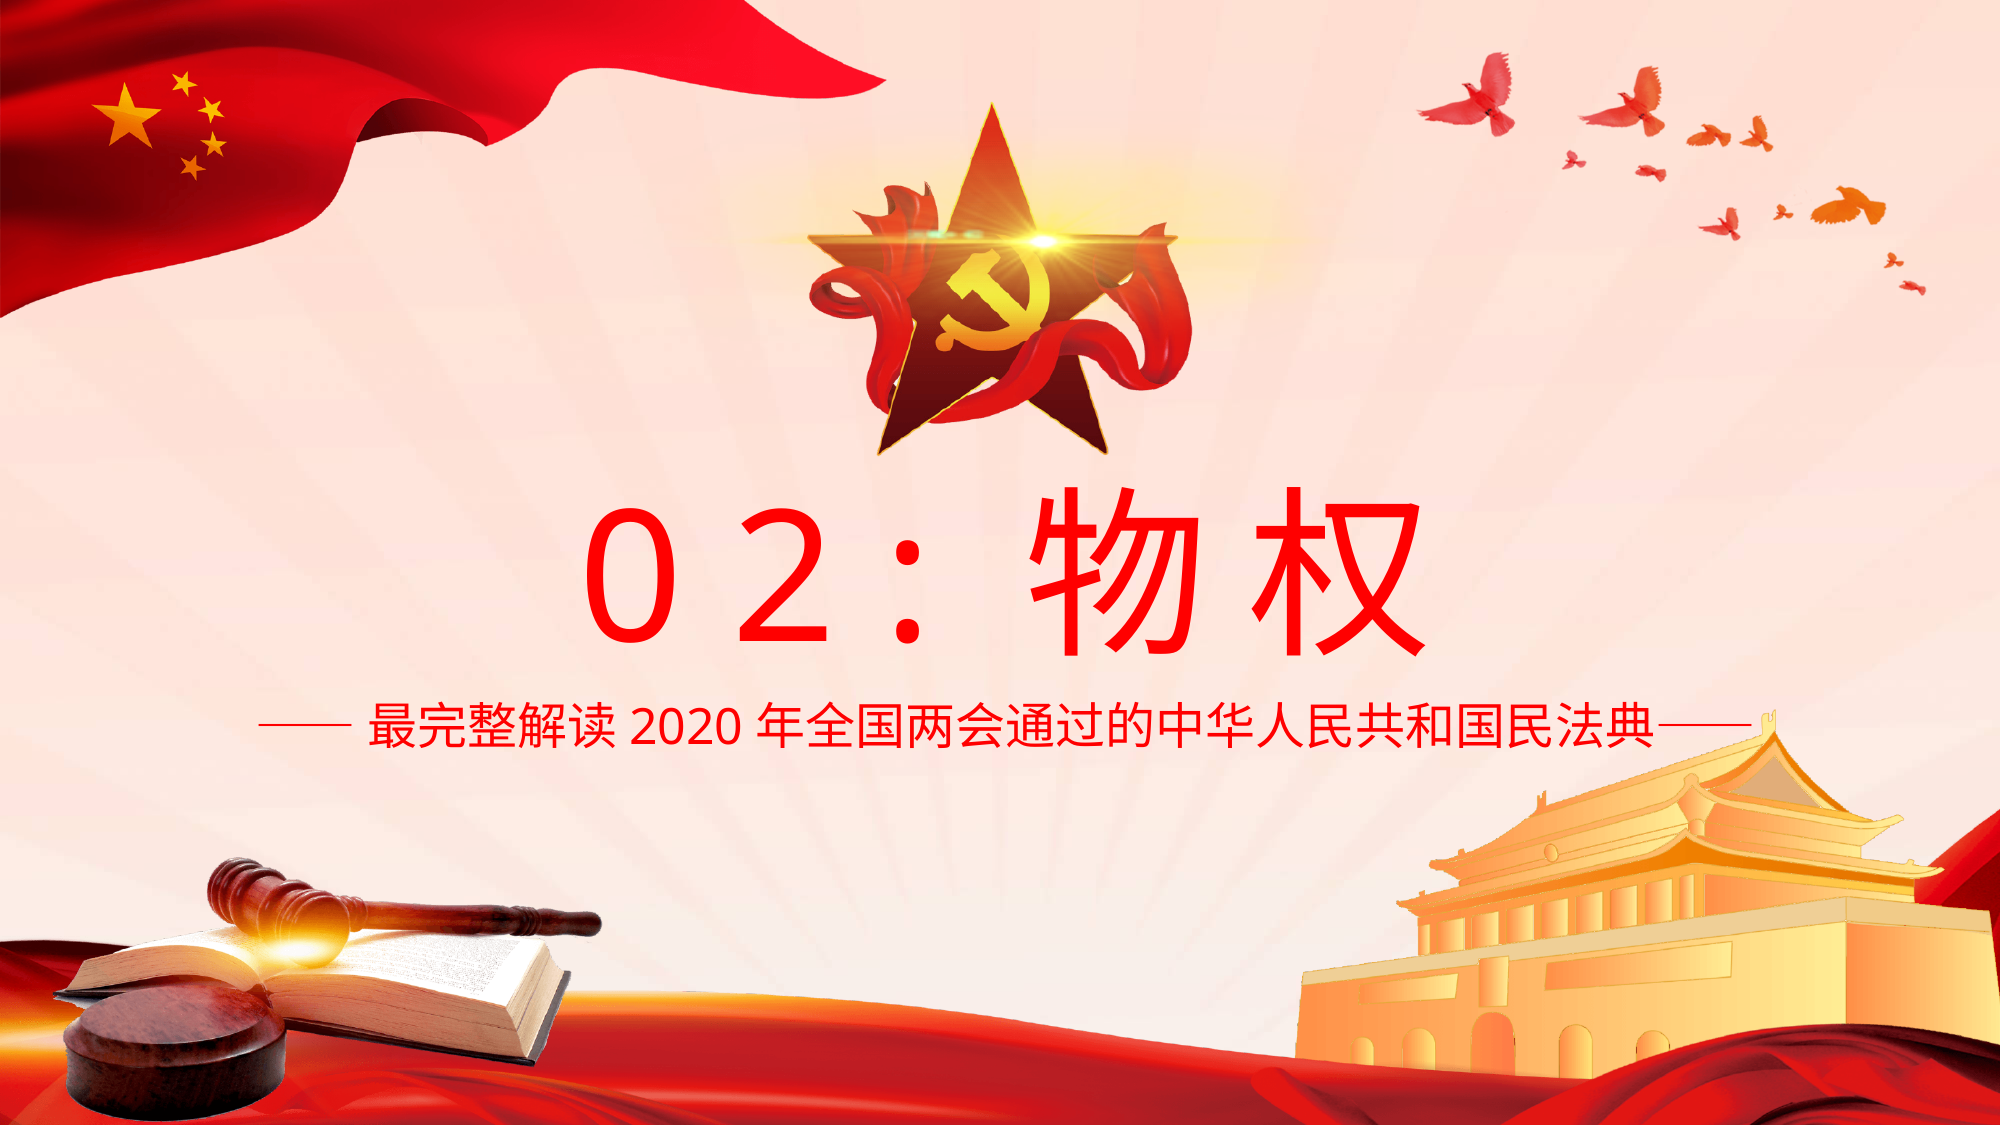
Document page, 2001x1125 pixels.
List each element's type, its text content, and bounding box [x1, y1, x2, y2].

text_box 0 2 : 物 权 [425, 451, 1585, 686]
text_box ——最完整解读2020年全国两会通过的中华人民共和国民法典—— [220, 686, 1790, 764]
picture [0, 0, 2000, 1125]
